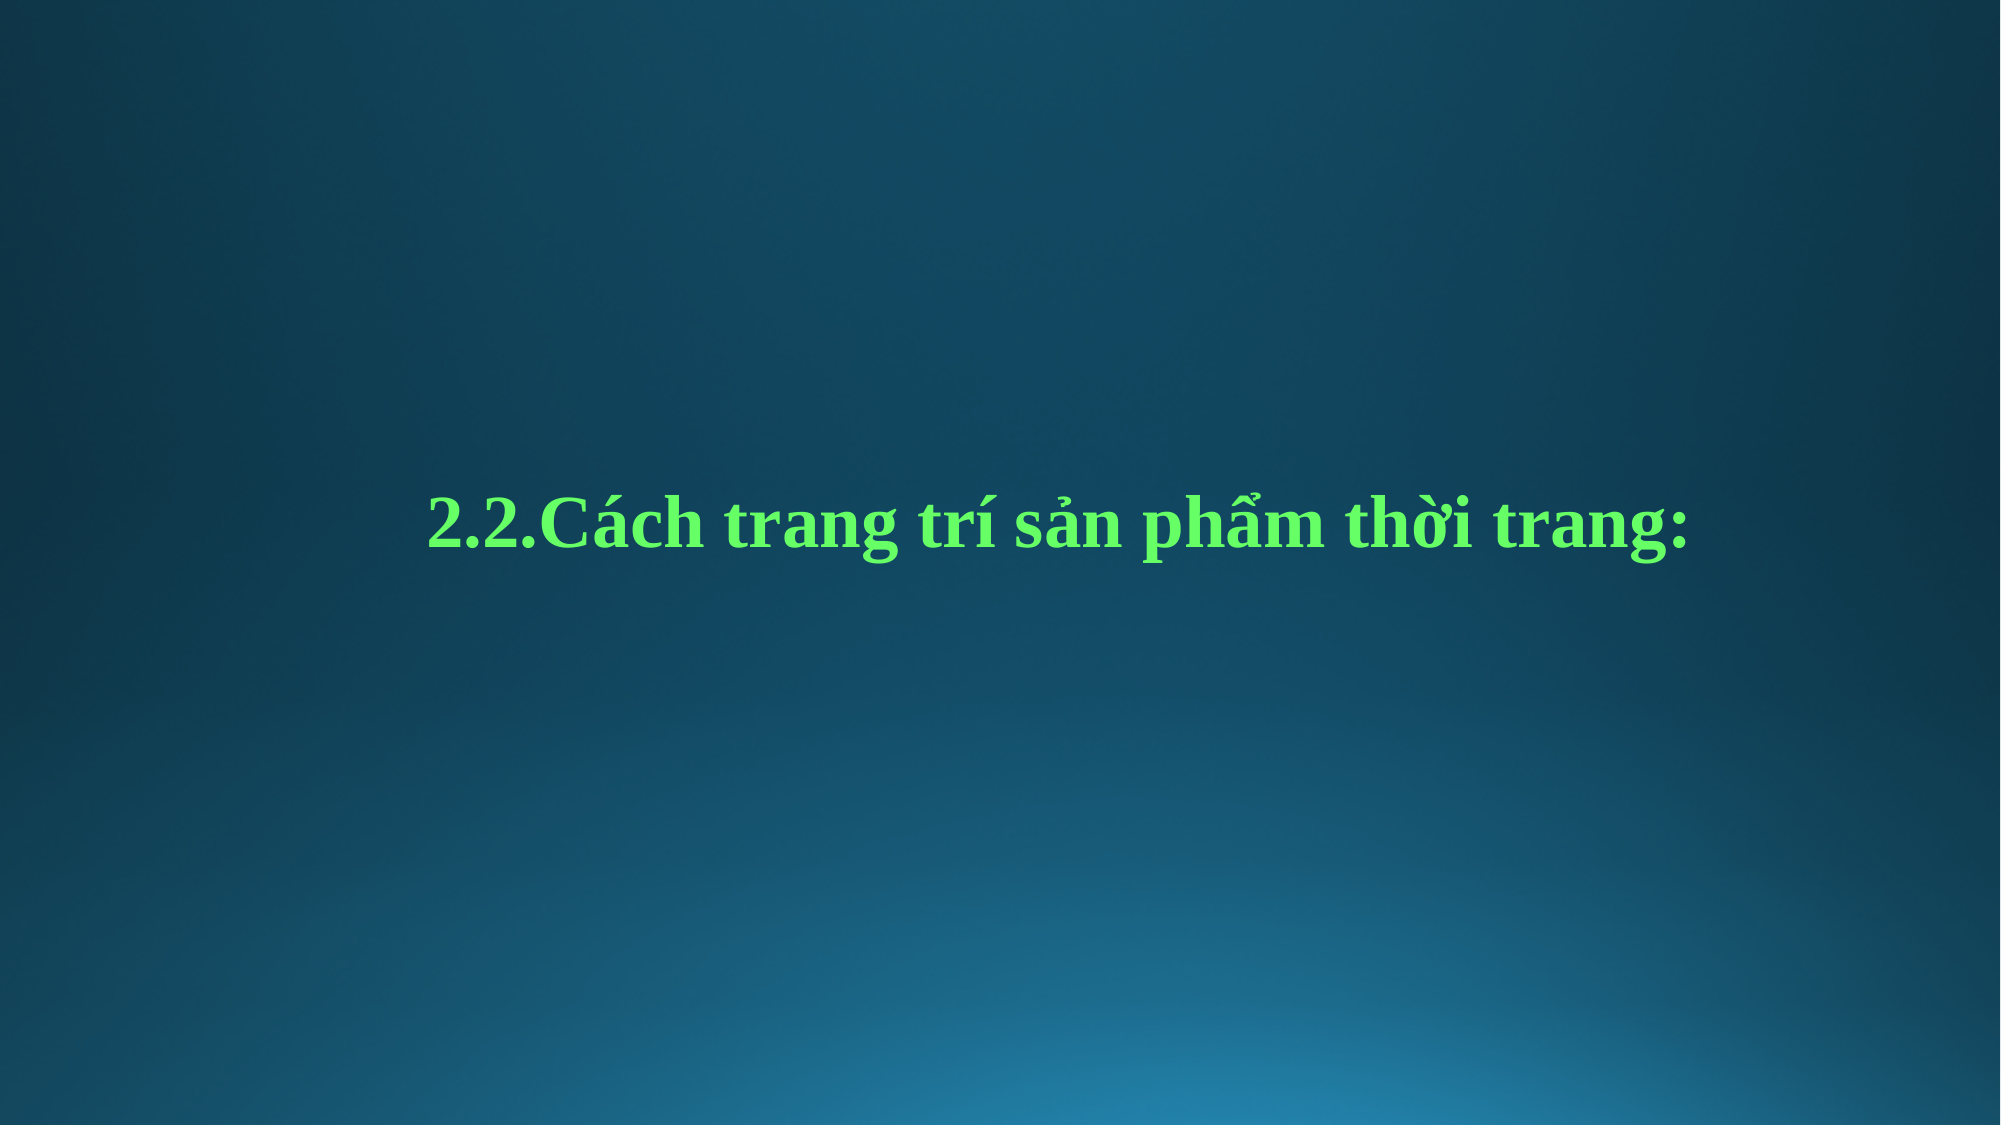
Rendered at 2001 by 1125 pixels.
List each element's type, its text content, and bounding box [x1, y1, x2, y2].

picture [0, 0, 2001, 1125]
text_box 2.2.Cách trang trí sản phẩm thời trang: [59, 451, 2000, 570]
